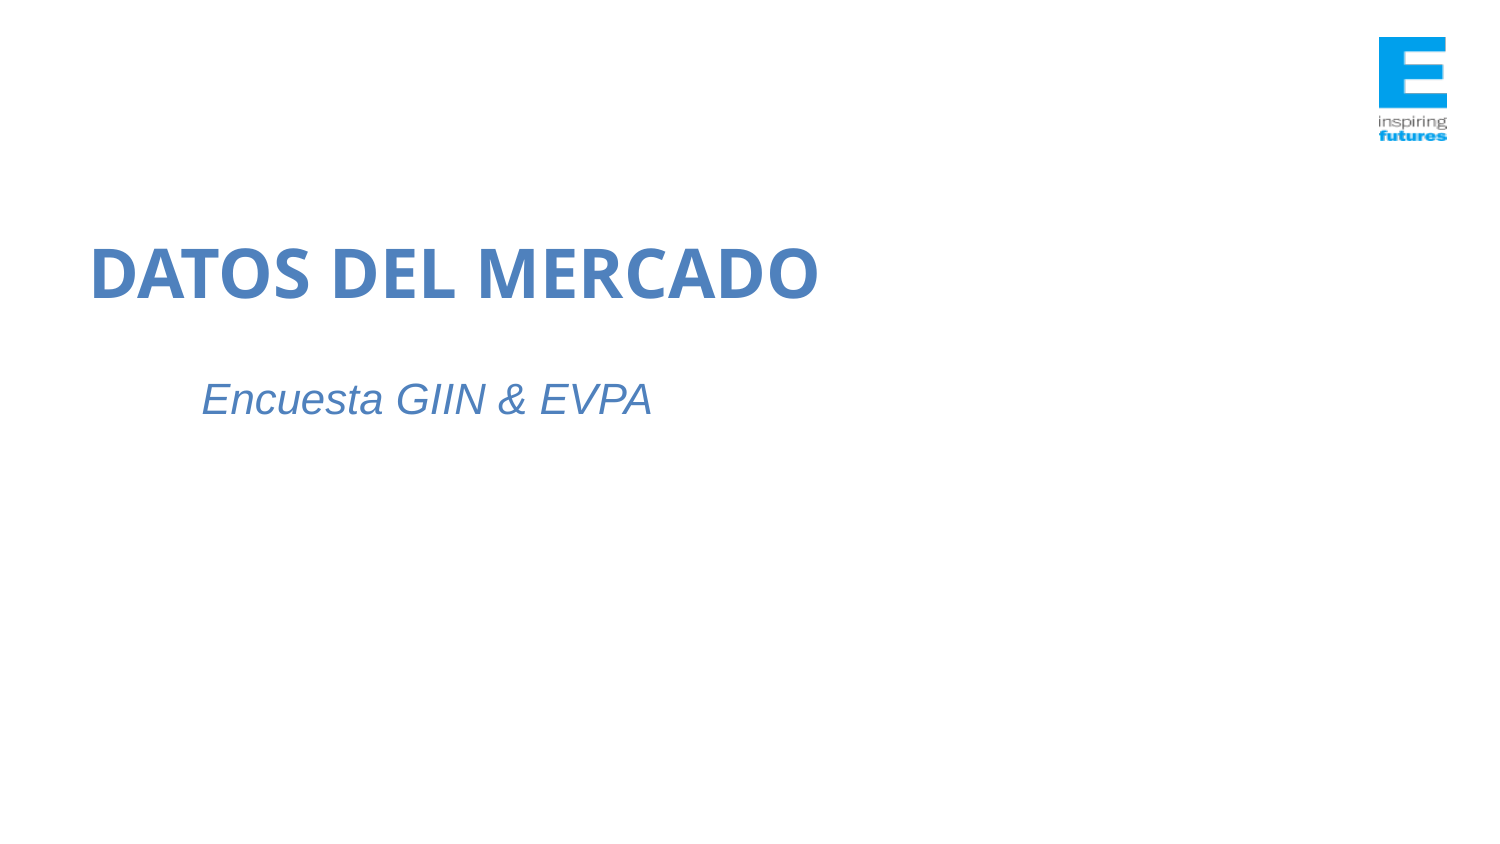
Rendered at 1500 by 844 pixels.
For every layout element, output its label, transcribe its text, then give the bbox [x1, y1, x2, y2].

picture [1379, 108, 1447, 141]
list Datos del mercado [88, 263, 1270, 333]
text_box Encuesta GIIN & EVPA [186, 363, 1318, 431]
picture [1404, 37, 1447, 93]
